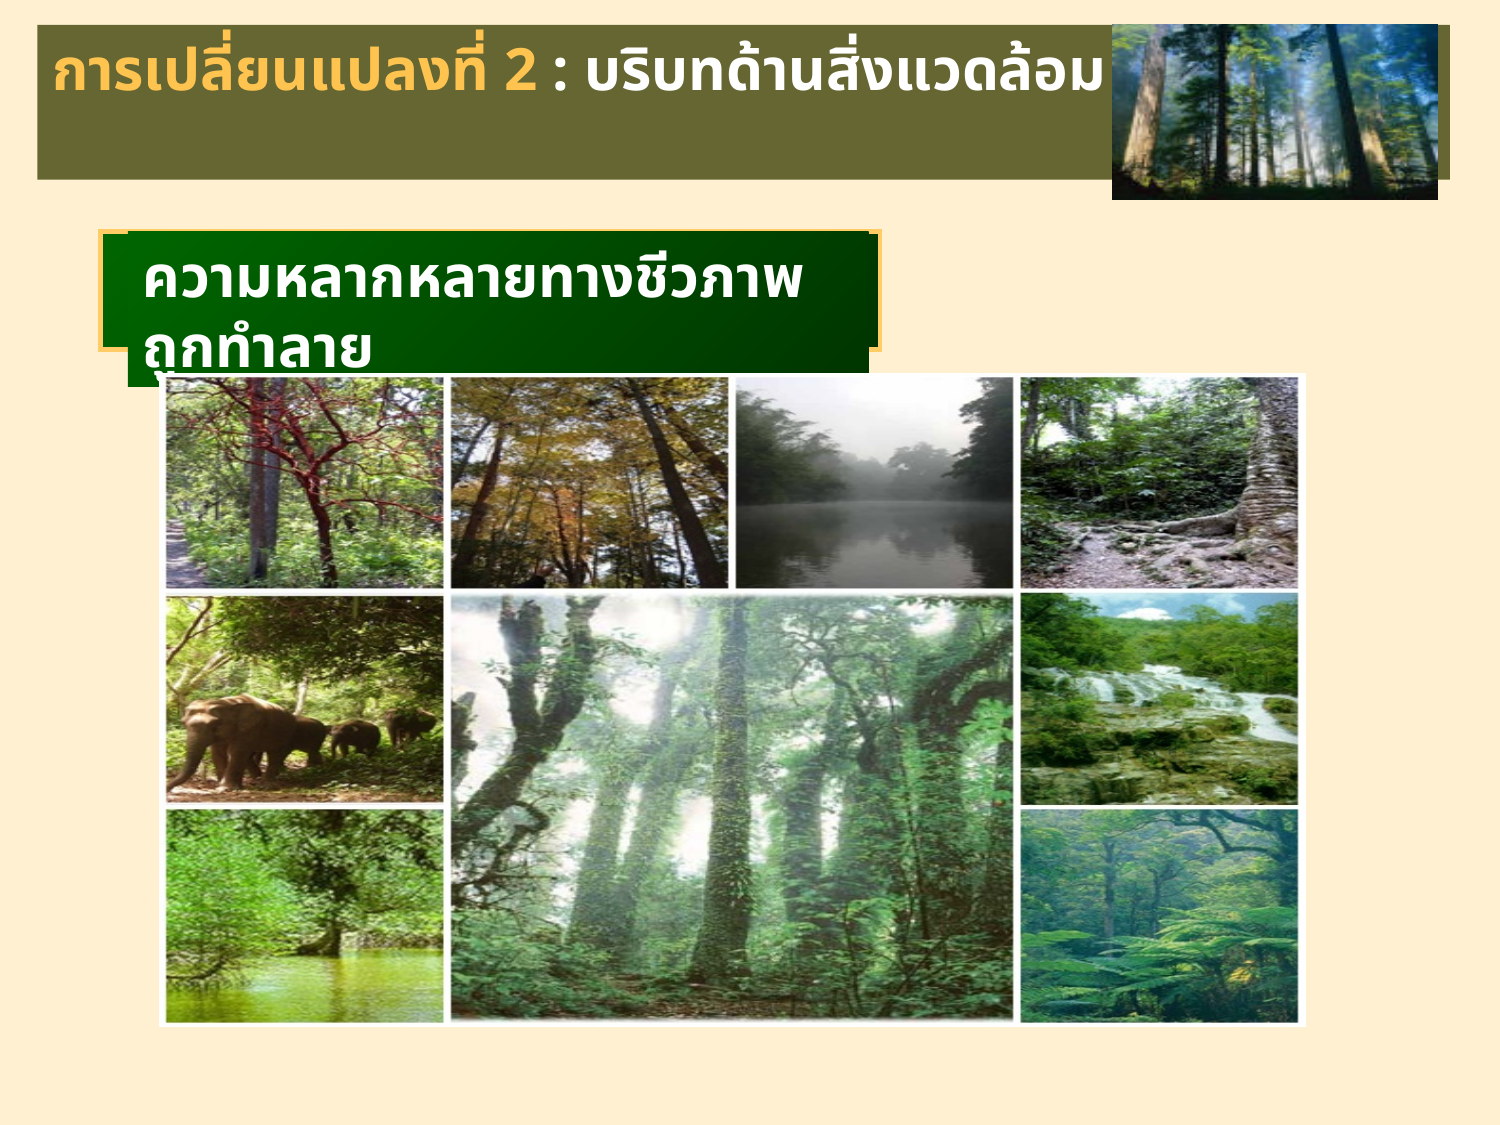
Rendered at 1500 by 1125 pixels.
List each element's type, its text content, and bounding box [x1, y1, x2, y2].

text_box การเปลี่ยนแปลงที่ 2 : บริบทด้านสิ่งแวดล้อม [37, 24, 1111, 180]
picture [159, 373, 1306, 1027]
text_box การเปลี่ยนแปลงที่ 2 : บริบทด้านสิ่งแวดล้อม [1438, 24, 1450, 180]
picture [1112, 24, 1438, 201]
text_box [100, 231, 881, 350]
